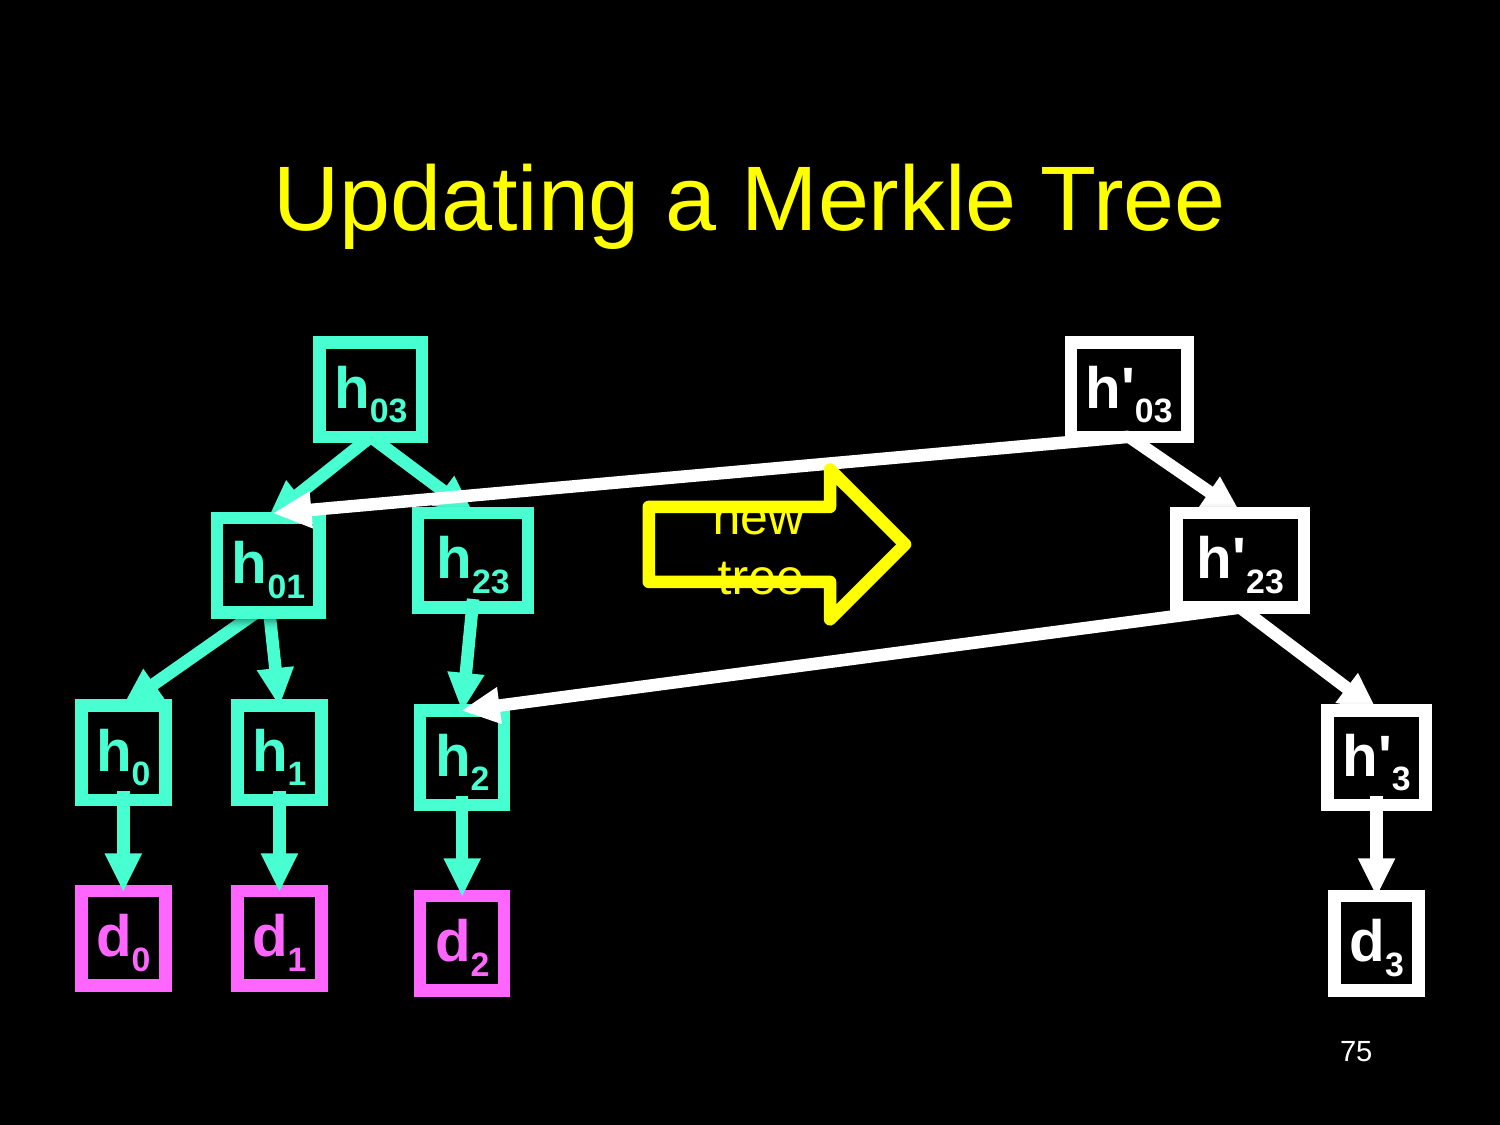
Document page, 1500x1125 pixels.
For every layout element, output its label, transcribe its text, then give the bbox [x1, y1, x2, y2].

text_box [462, 598, 1239, 711]
text_box h'03 [1070, 342, 1188, 426]
slide_number 75 [1074, 1024, 1388, 1101]
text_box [1128, 427, 1241, 514]
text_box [1240, 598, 1377, 711]
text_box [273, 427, 1127, 514]
text_box h'23 [1176, 513, 1304, 597]
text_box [78, 342, 529, 982]
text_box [1325, 710, 1428, 982]
title Updating a Merkle Tree [112, 99, 1388, 288]
text_box new tree [648, 522, 906, 597]
